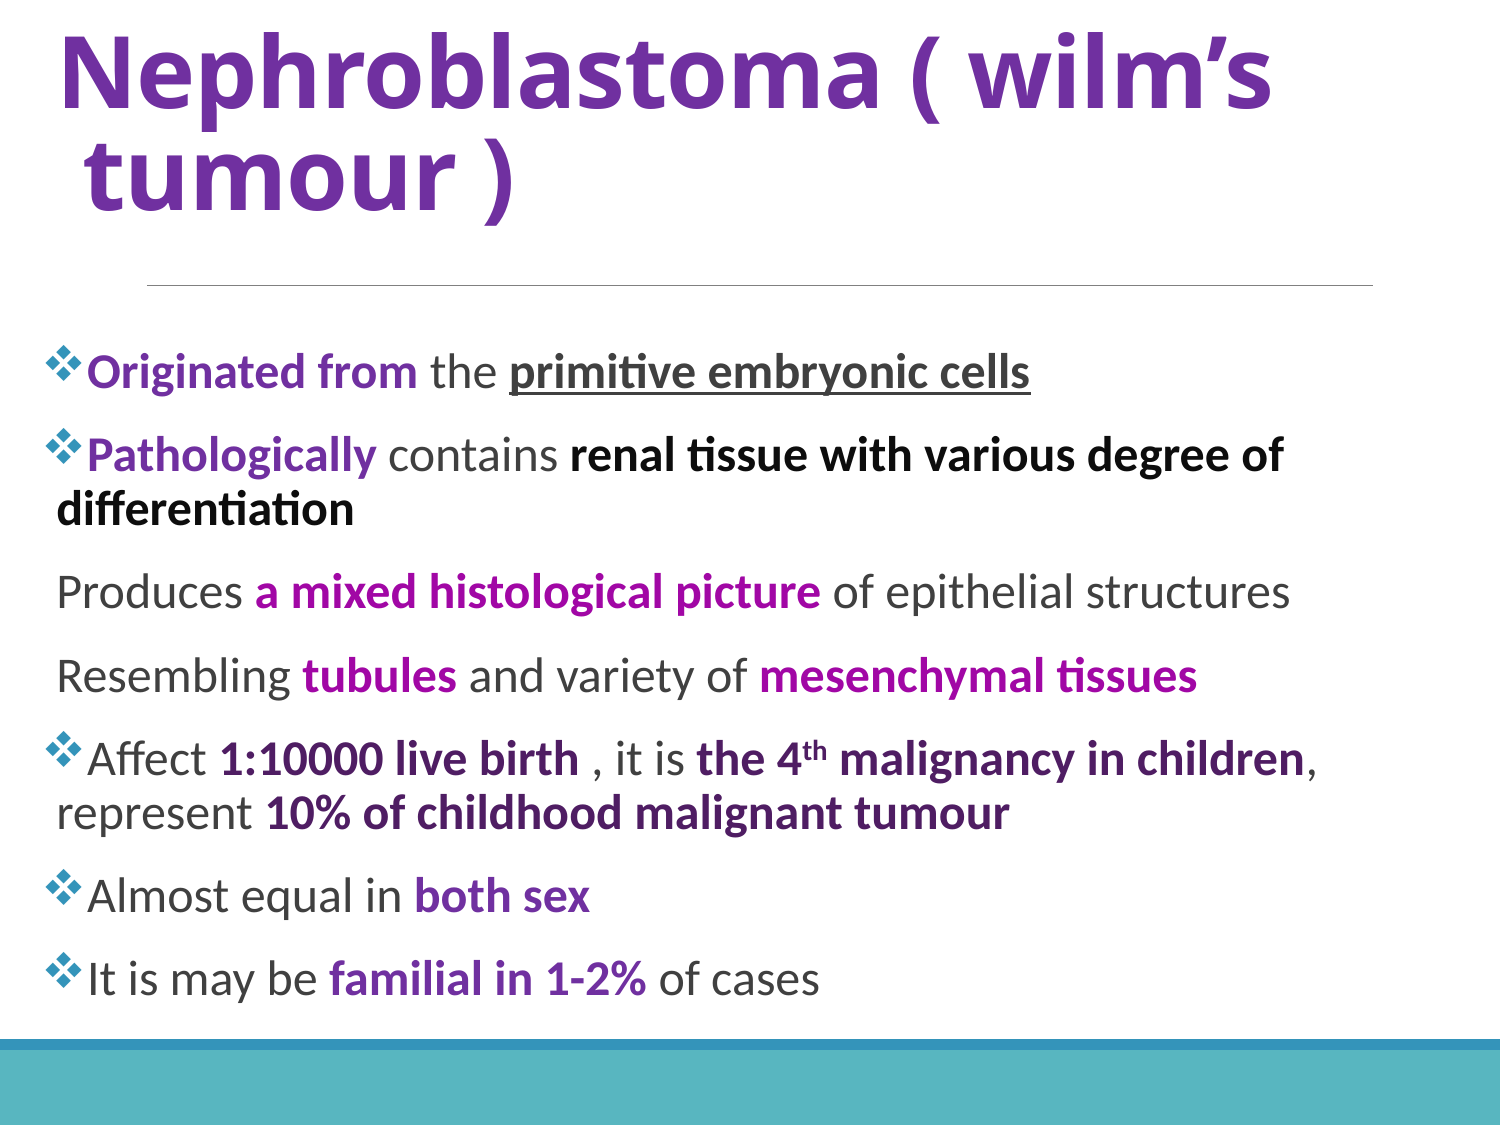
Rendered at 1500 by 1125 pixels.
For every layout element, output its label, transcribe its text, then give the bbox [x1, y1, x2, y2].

title Nephroblastoma ( wilm’s tumour ) [41, 0, 1326, 238]
list Originated from the primitive embryonic cells Pathologically contains renal tissue with various degree of differentiation Produces a mixed histological picture of epithelial structures Resembling tubules and variety of mesenchymal tissues Affect 1:10000 live birth , it is the 4th malignancy in children, represent 10% of childhood malignant tumour Almost equal in both sex It is may be familial in 1-2% of cases [41, 338, 1471, 1094]
